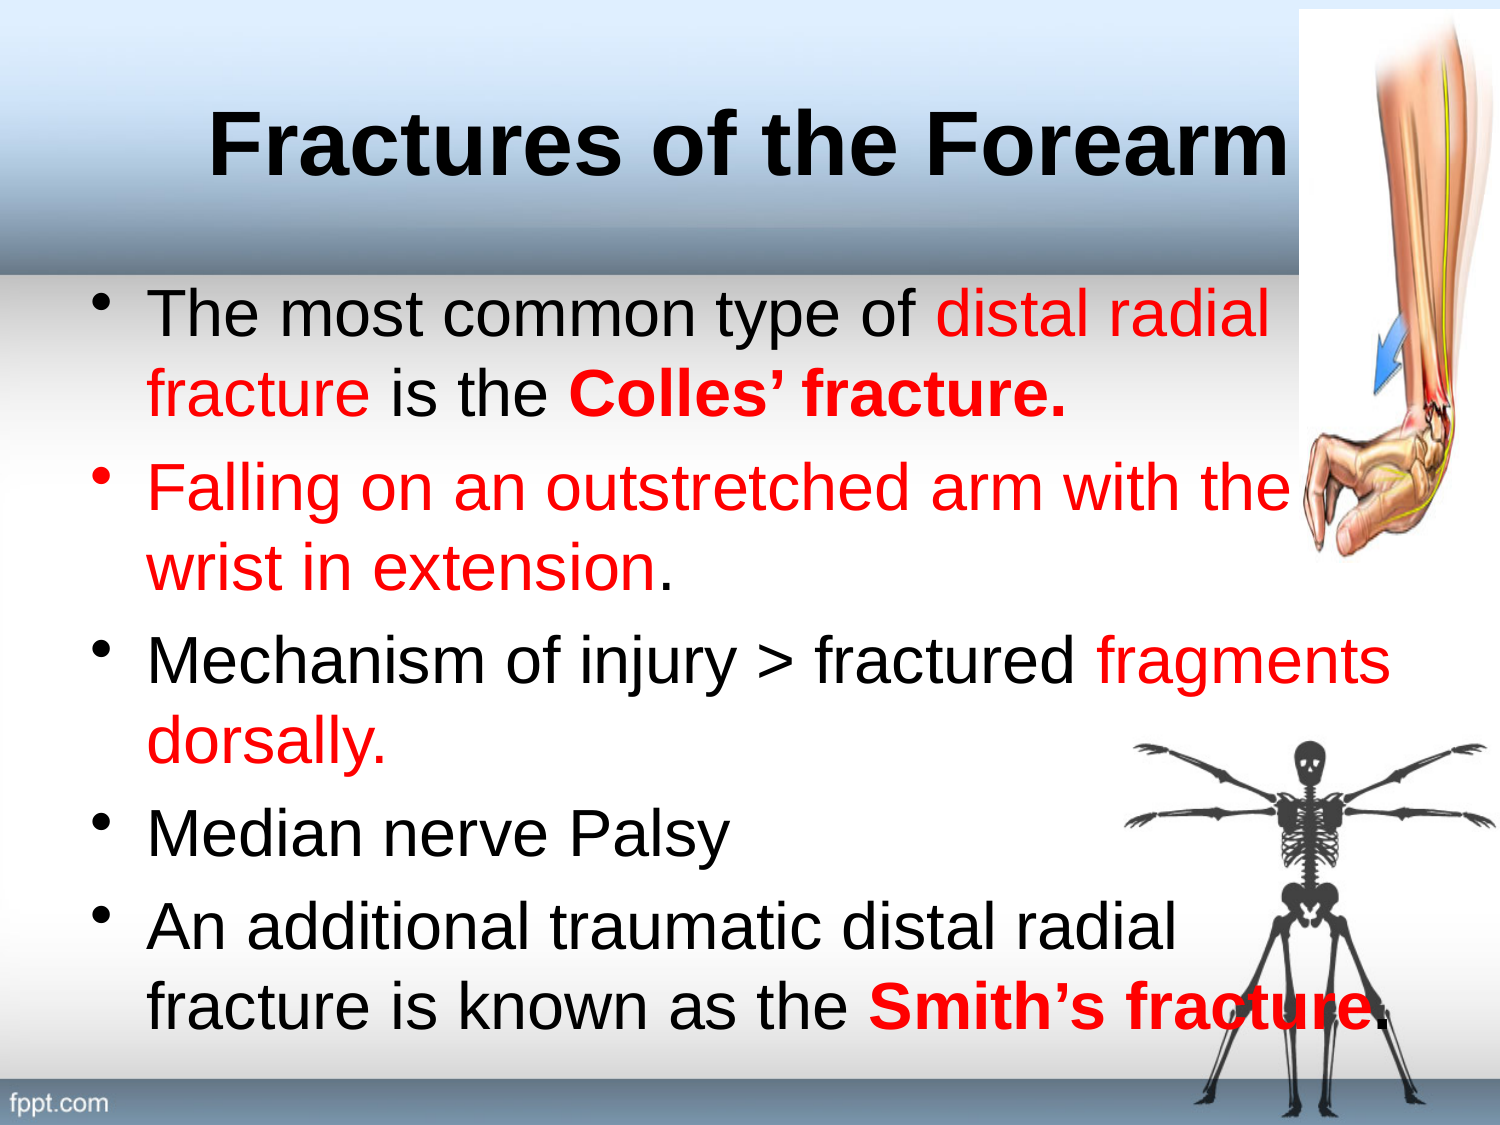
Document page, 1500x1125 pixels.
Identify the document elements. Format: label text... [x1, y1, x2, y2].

title Fractures of the Forearm [75, 45, 1294, 233]
list The most common type of distal radial fracture is the Colles’ fracture. Falling on an outstretched arm with the wrist in extension. Mechanism of injury > fractured fragments dorsally. Median nerve Palsy An additional traumatic distal radial fracture is known as the Smith’s fracture. [75, 262, 1425, 1005]
picture [0, 0, 1500, 1125]
